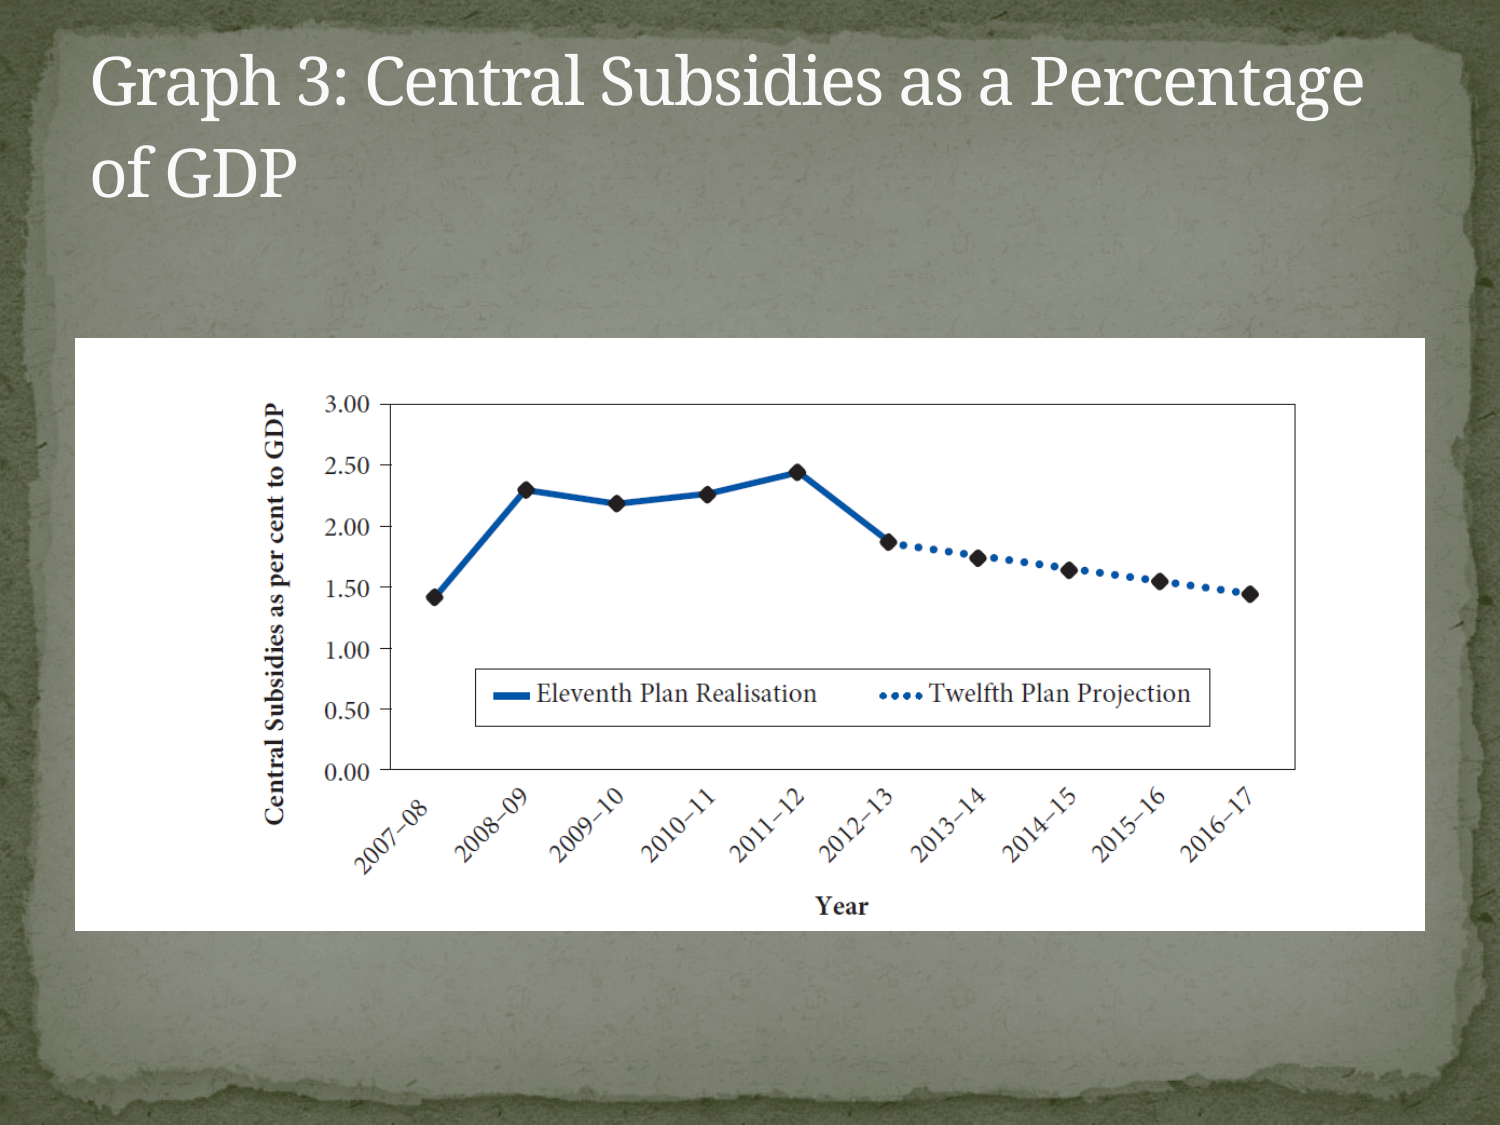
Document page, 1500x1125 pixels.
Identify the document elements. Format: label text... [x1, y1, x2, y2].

title Graph 3: Central Subsidies as a Percentage of GDP [74, 24, 1425, 225]
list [75, 339, 1424, 929]
